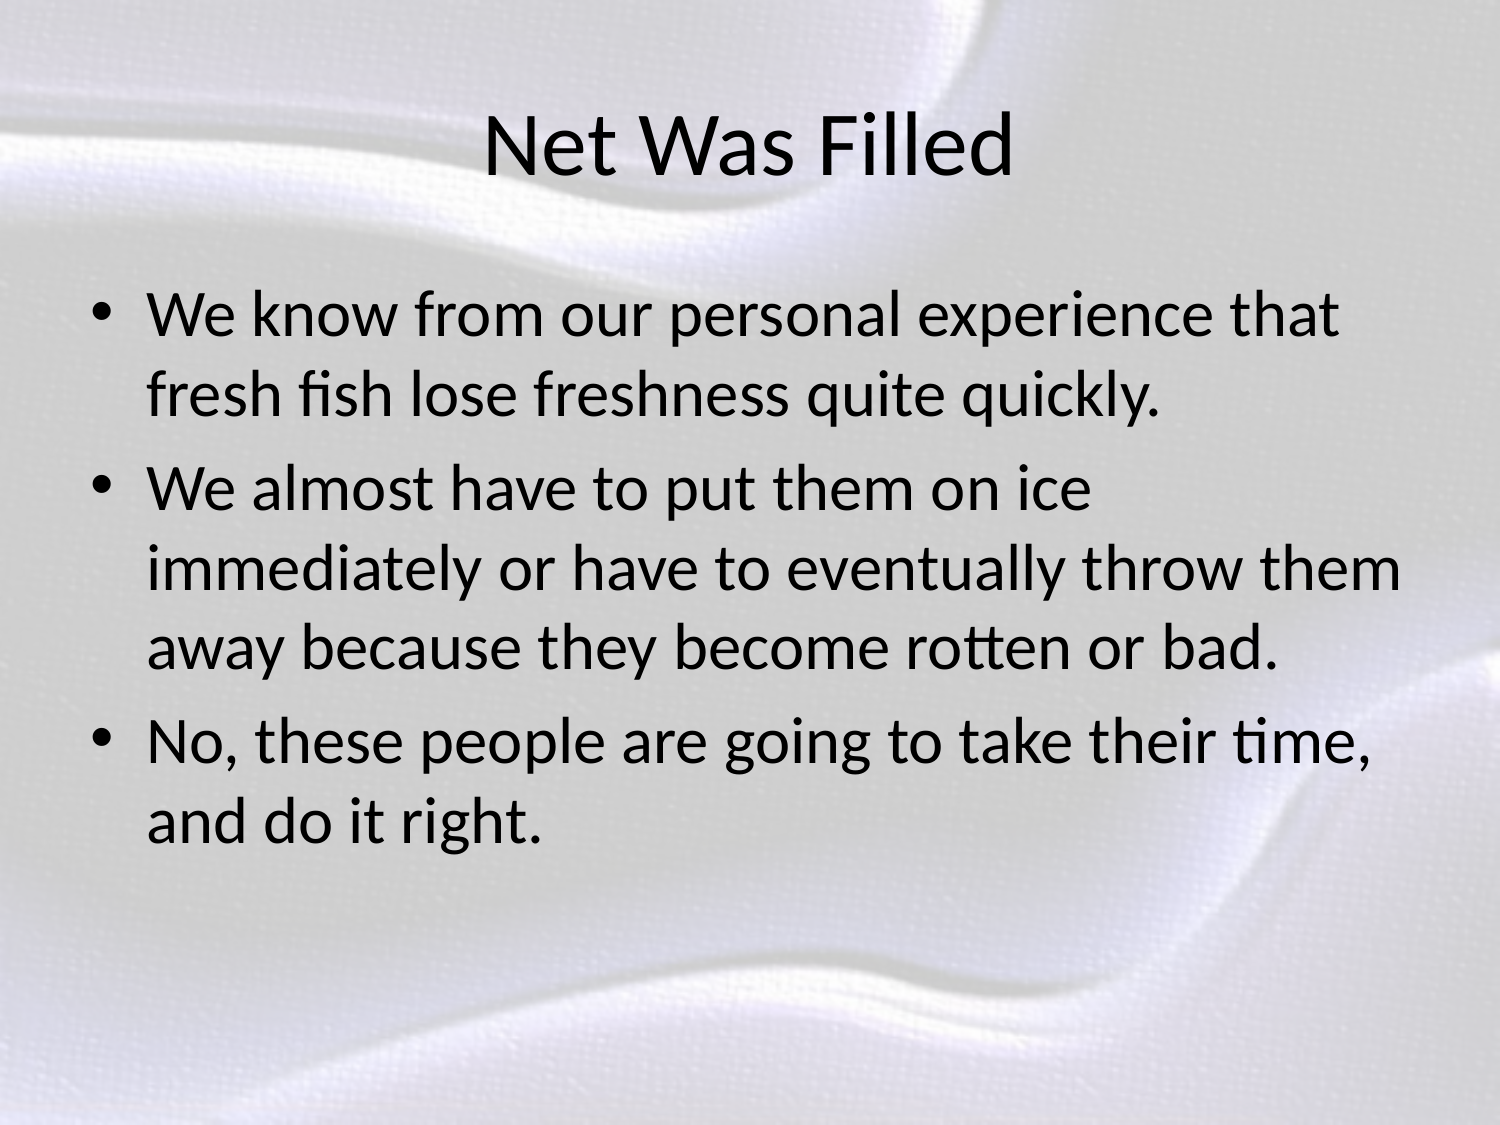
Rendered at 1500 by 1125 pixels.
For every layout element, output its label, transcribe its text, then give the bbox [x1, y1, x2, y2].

list We know from our personal experience that fresh fish lose freshness quite quickly. We almost have to put them on ice immediately or have to eventually throw them away because they become rotten or bad. No, these people are going to take their time, and do it right. [75, 262, 1425, 1005]
title Net Was Filled [75, 45, 1425, 233]
